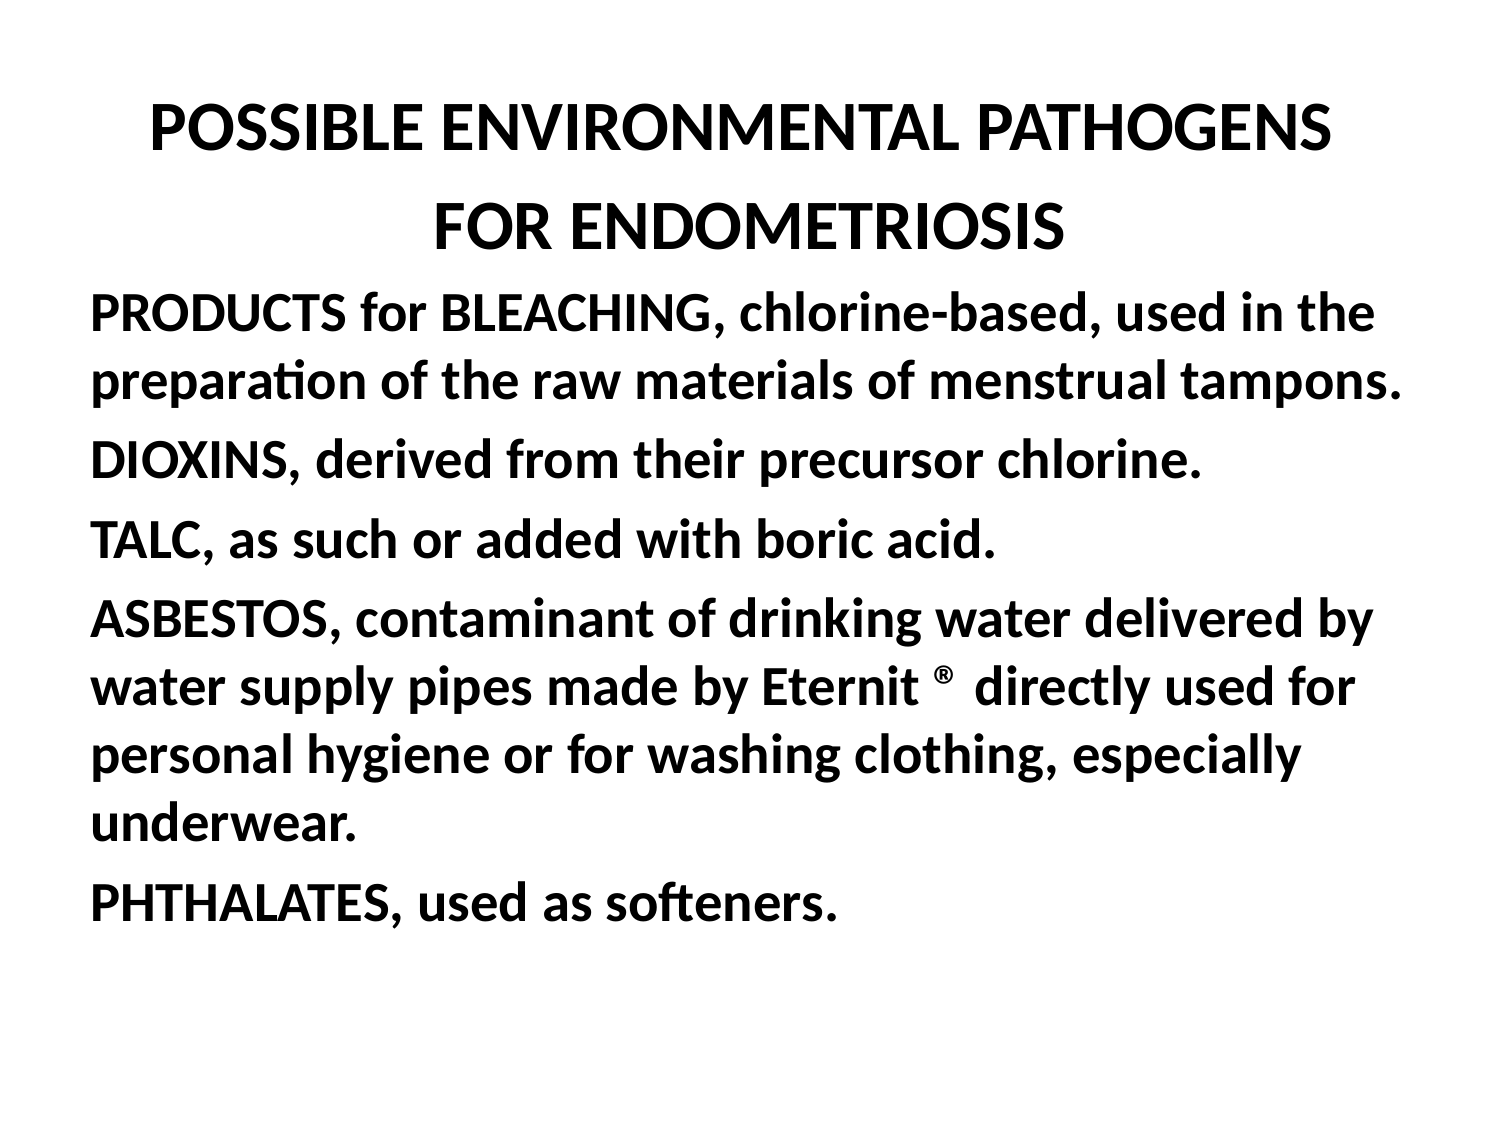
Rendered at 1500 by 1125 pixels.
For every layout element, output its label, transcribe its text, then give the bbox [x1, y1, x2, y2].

list POSSIBLE ENVIRONMENTAL PATHOGENS FOR ENDOMETRIOSIS PRODUCTS for BLEACHING, chlorine-based, used in the preparation of the raw materials of menstrual tampons. DIOXINS, derived from their precursor chlorine. TALC, as such or added with boric acid. ASBESTOS, contaminant of drinking water delivered by water supply pipes made by Eternit ® directly used for personal hygiene or for washing clothing, especially underwear. PHTHALATES, used as softeners. [75, 72, 1425, 1005]
